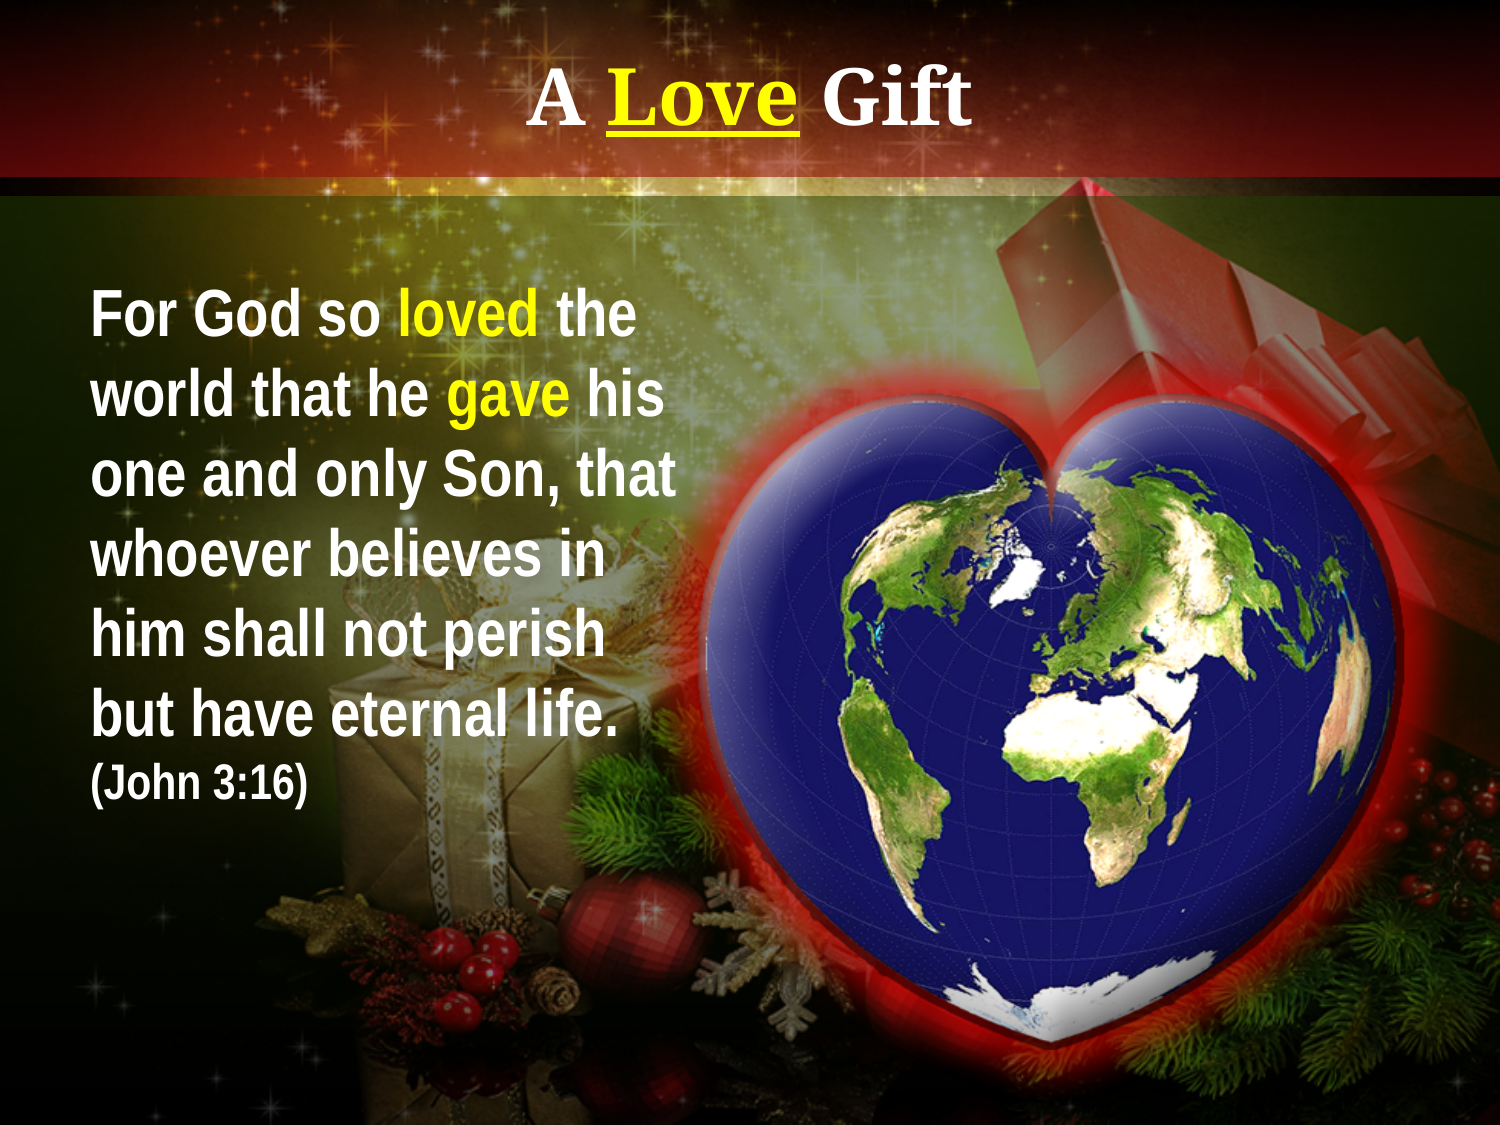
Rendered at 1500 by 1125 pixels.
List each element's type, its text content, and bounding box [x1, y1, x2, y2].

picture [0, 0, 1500, 1125]
list For God so loved the world that he gave his one and only Son, that whoever believes in him shall not perish but have eternal life. (John 3:16) [75, 262, 700, 1005]
title A Love Gift [75, 0, 1425, 188]
